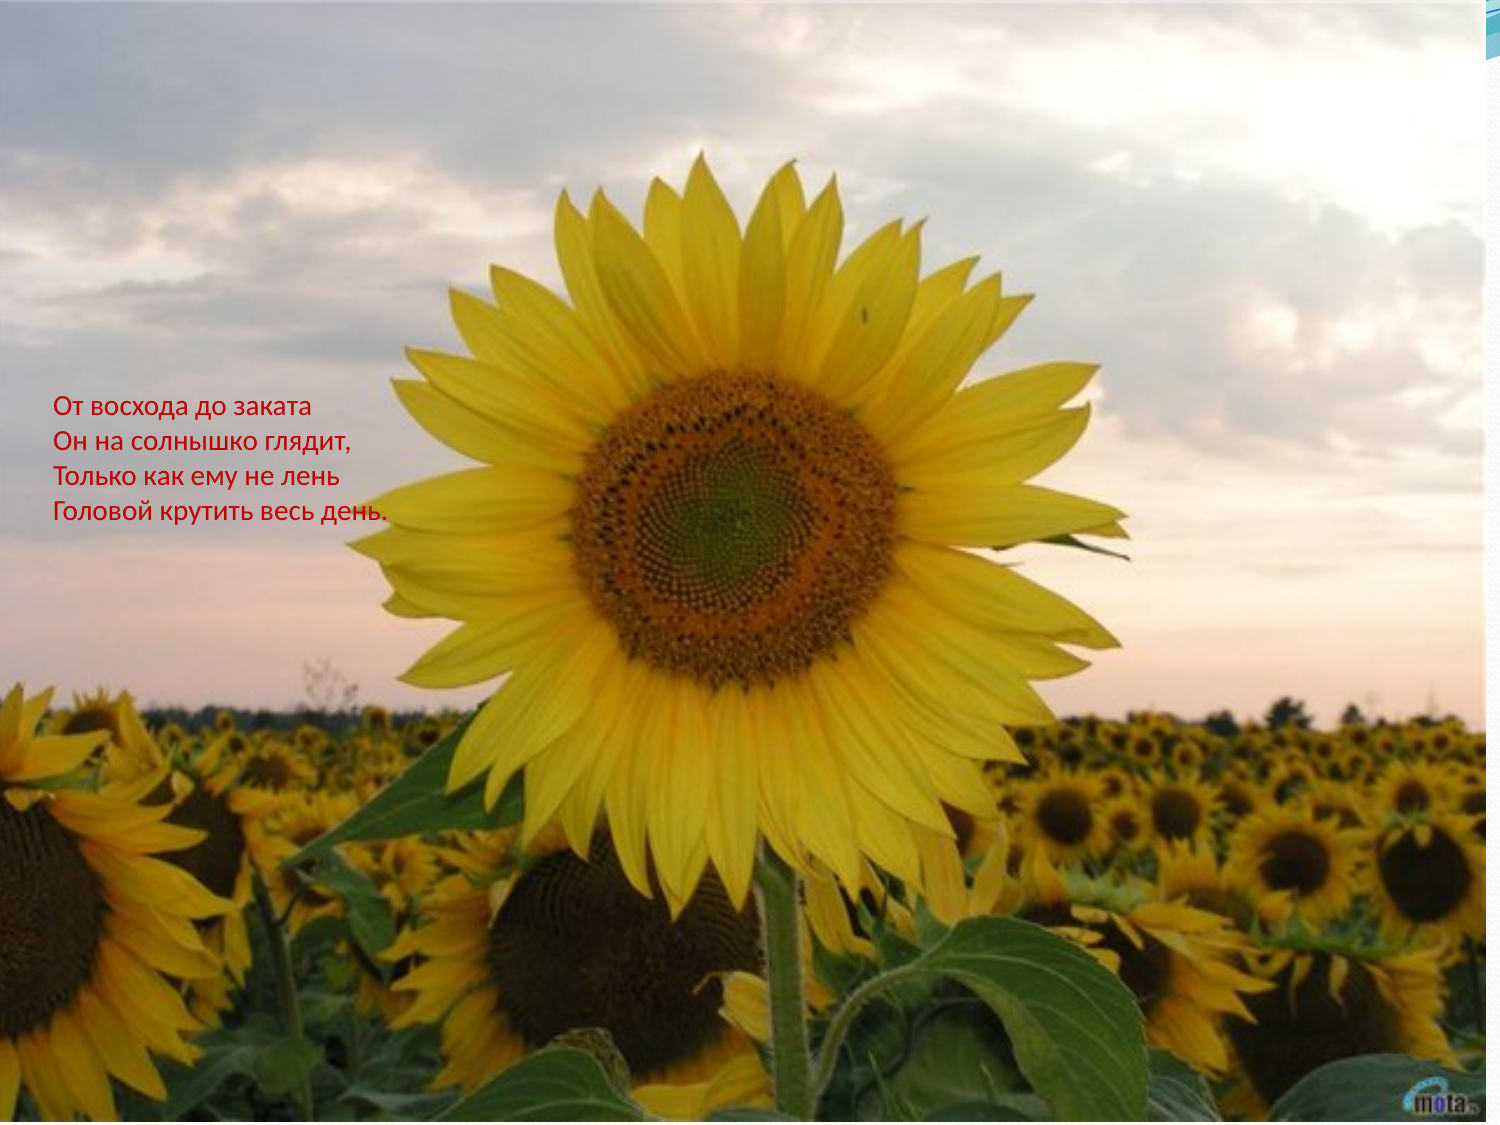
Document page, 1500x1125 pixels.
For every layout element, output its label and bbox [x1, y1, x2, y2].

list [0, 0, 1486, 1123]
